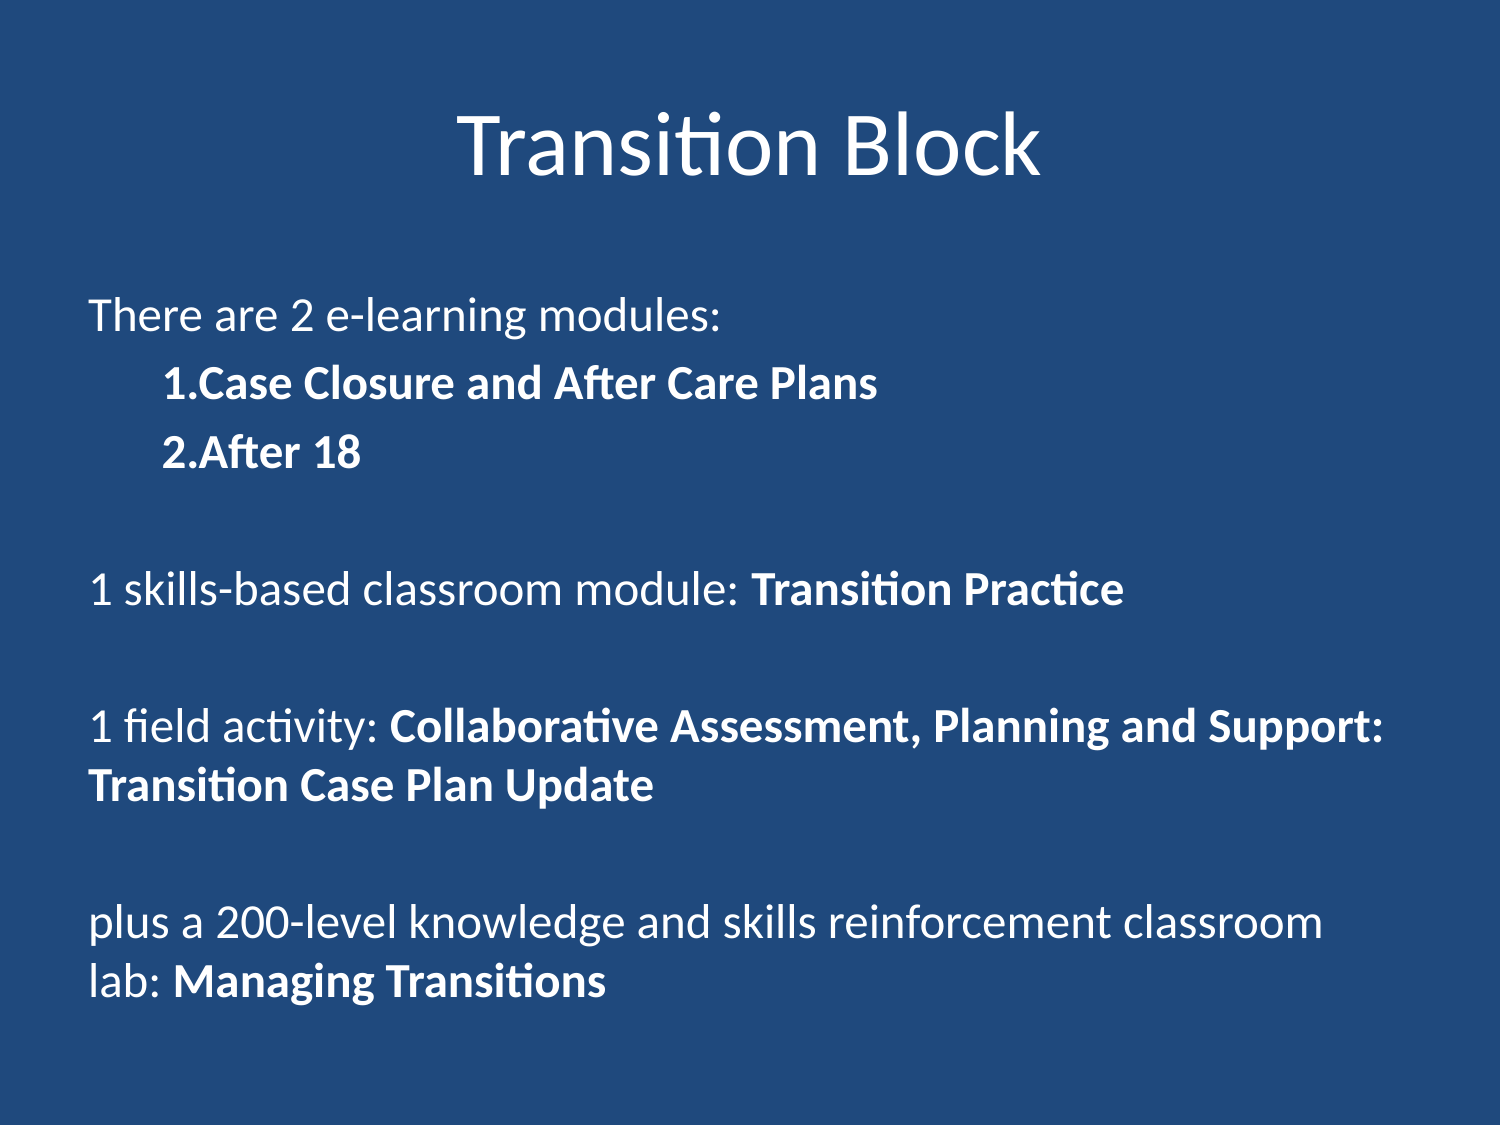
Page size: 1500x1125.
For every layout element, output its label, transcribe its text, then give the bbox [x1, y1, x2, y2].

list There are 2 e-learning modules: Case Closure and After Care Plans After 18 1 skills-based classroom module: Transition Practice 1 field activity: Collaborative Assessment, Planning and Support: Transition Case Plan Update plus a 200-level knowledge and skills reinforcement classroom lab: Managing Transitions [73, 275, 1424, 1018]
title Transition Block [75, 45, 1425, 233]
